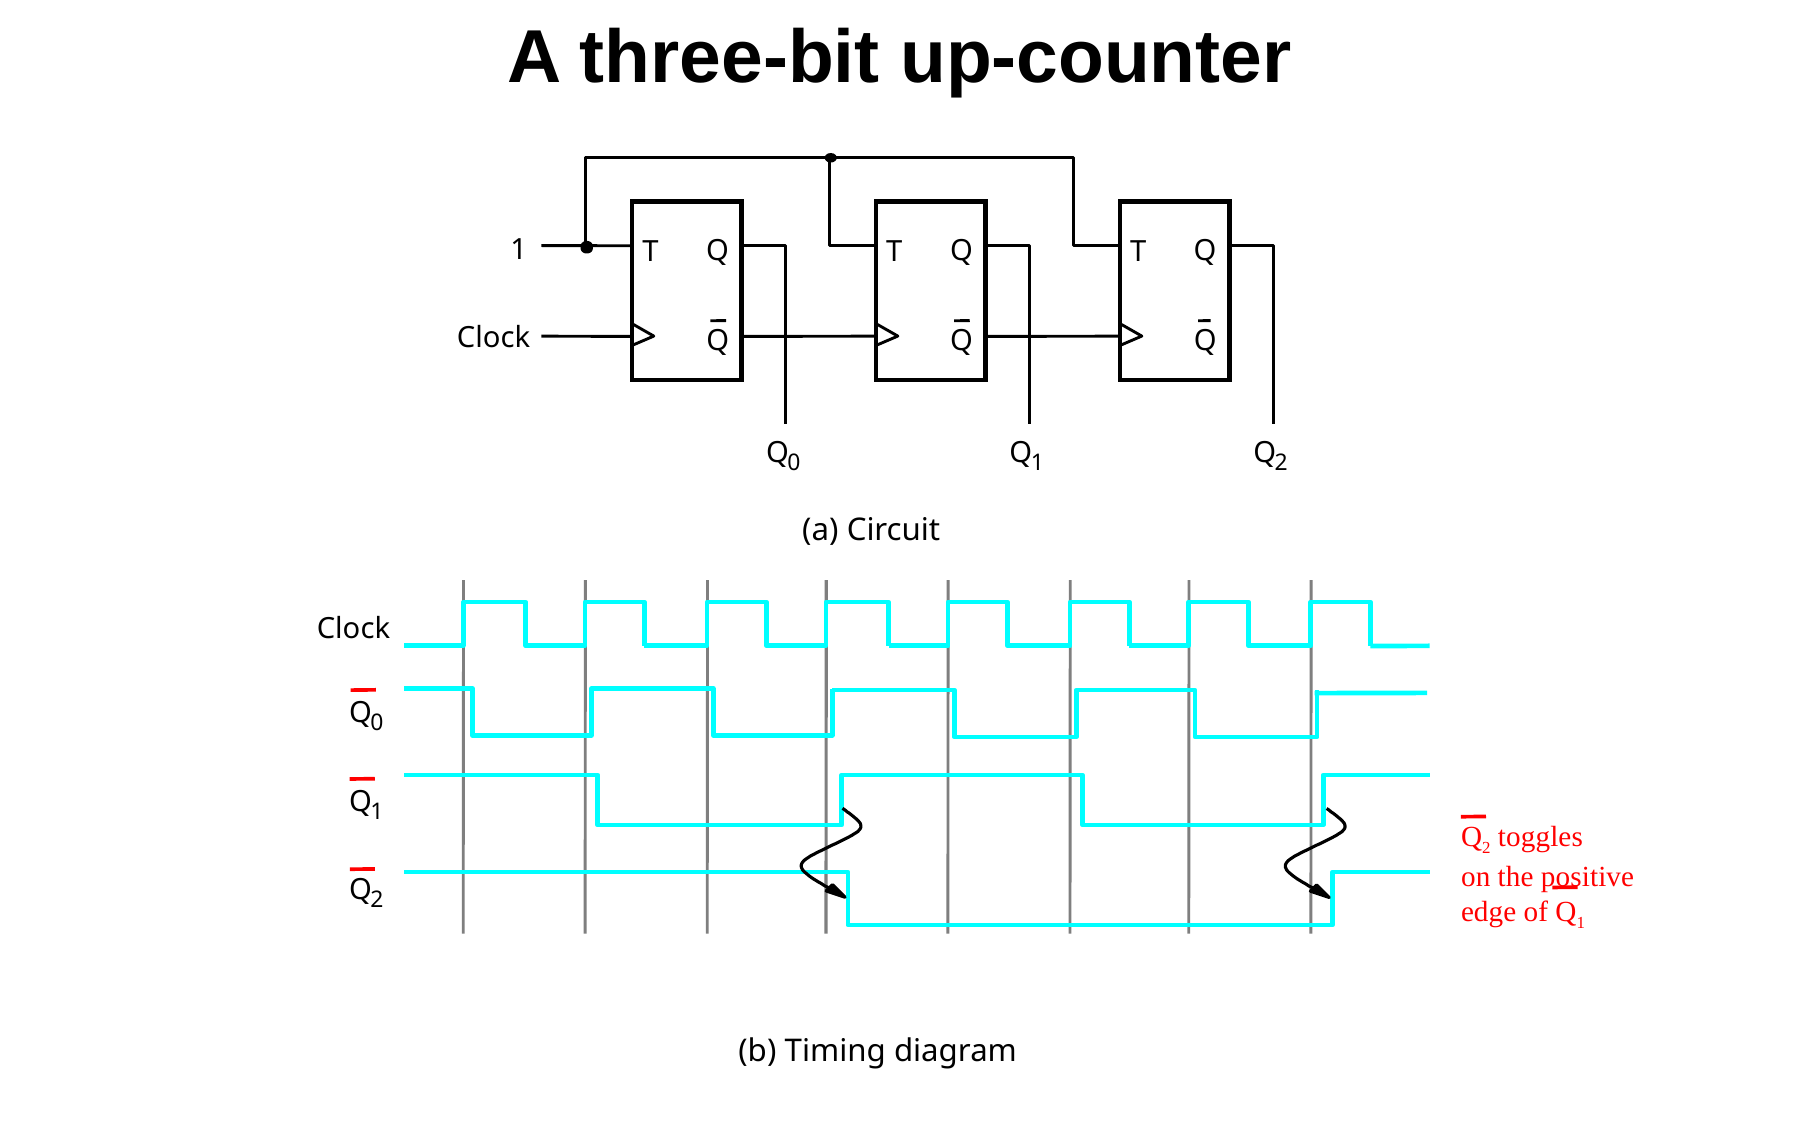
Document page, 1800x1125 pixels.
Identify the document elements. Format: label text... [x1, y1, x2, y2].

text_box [801, 808, 1651, 932]
text_box A three-bit up-counter [149, 0, 1650, 100]
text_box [317, 154, 1430, 1069]
